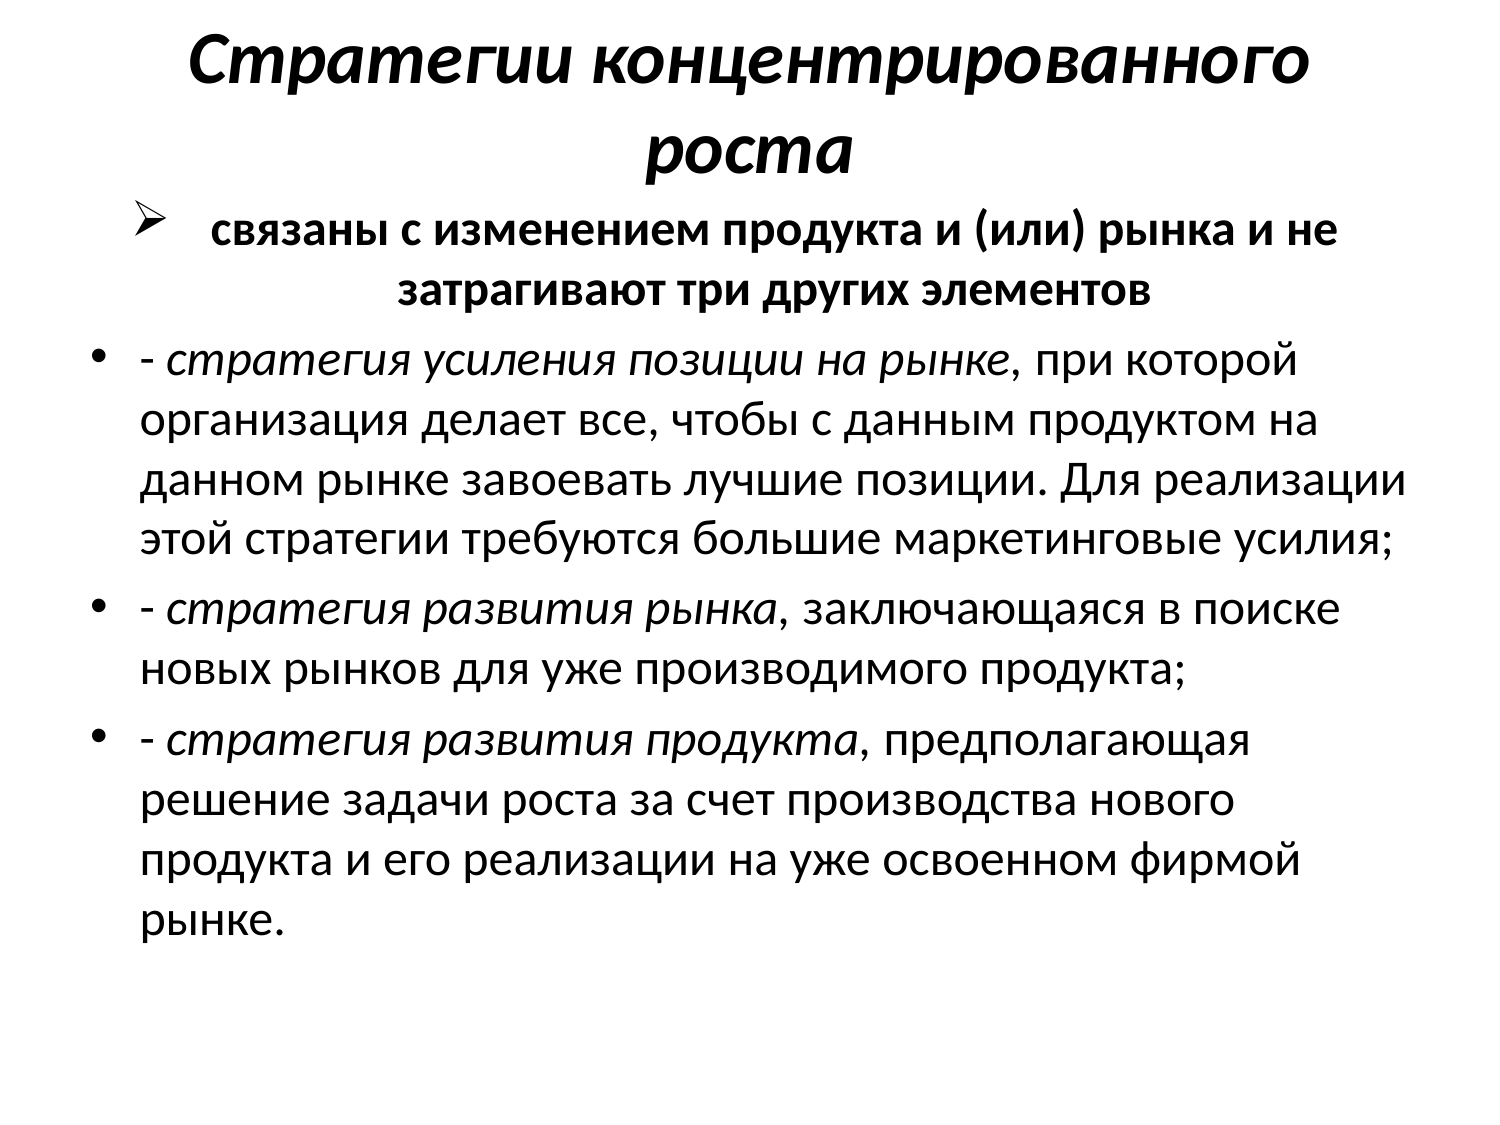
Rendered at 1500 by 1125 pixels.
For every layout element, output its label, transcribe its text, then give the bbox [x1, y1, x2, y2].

list связаны с изменением продукта и (или) рынка и не затрагивают три других элементов - стратегия усиления позиции на рынке, при которой организация делает все, чтобы с данным продуктом на данном рынке завоевать лучшие позиции. Для реализации этой стратегии требуются большие маркетинговые усилия; - стратегия развития рынка, заключающаяся в поиске новых рынков для уже производимого продукта; - стратегия развития продукта, предполагающая решение задачи роста за счет производства нового продукта и его реализации на уже освоенном фирмой рынке. [75, 187, 1425, 1005]
title Стратегии концентрированного роста [75, 45, 1425, 153]
